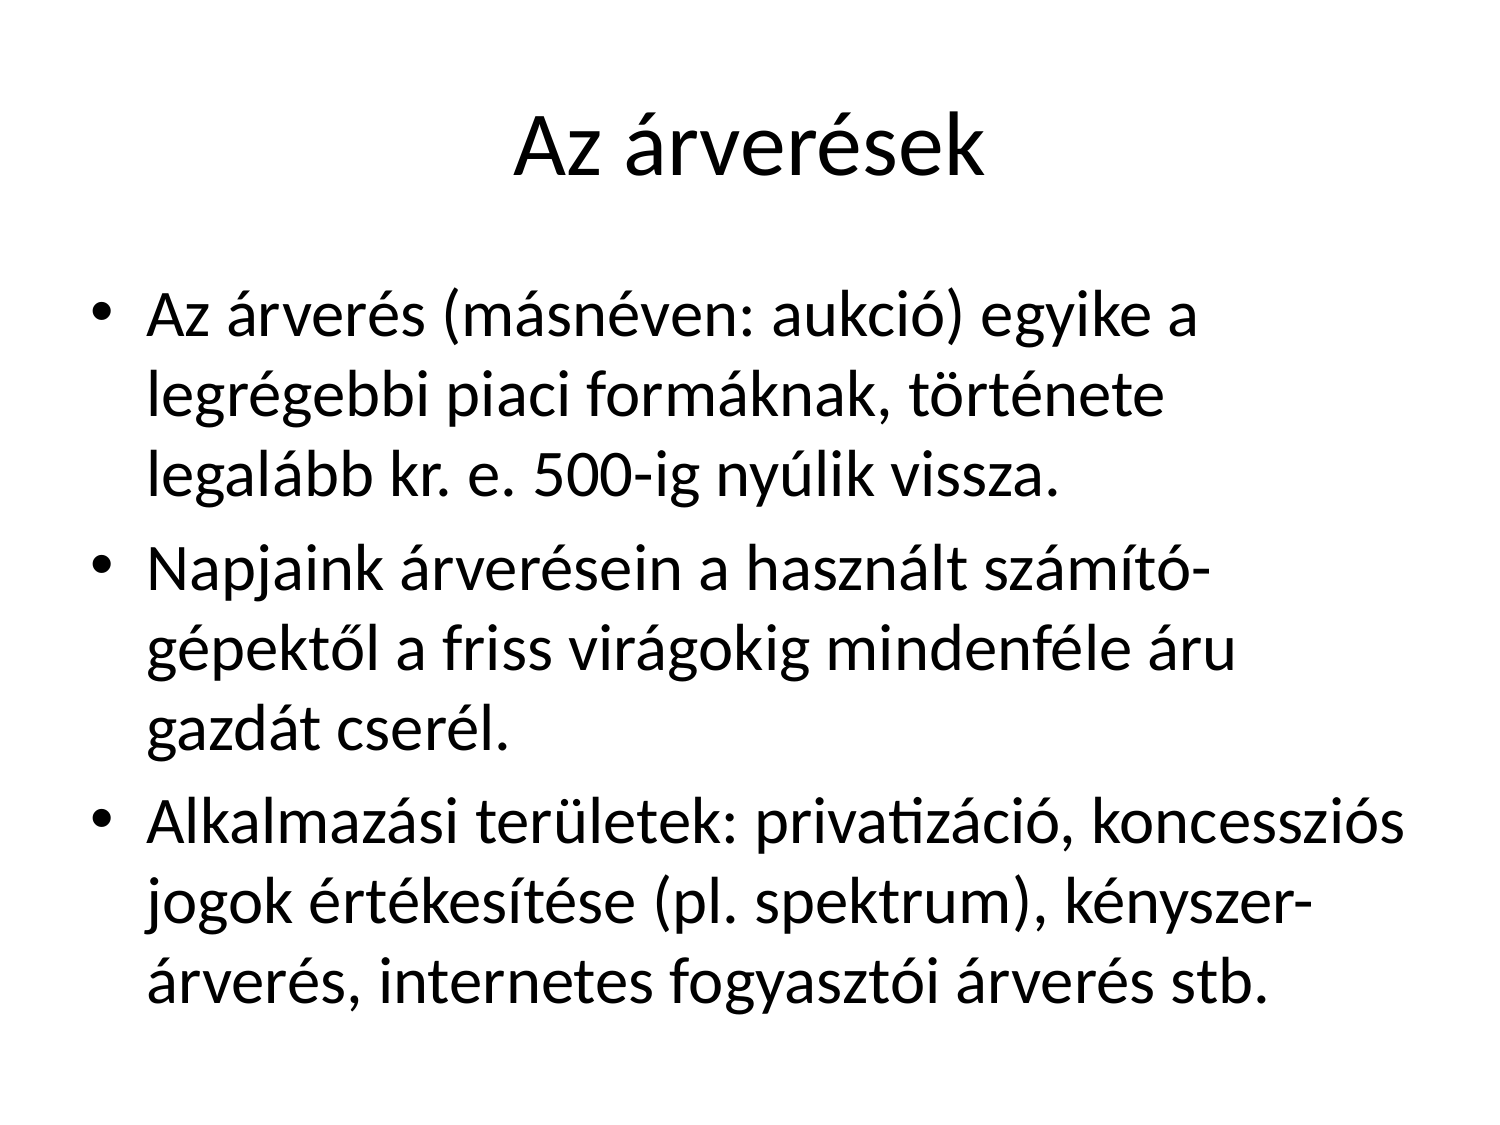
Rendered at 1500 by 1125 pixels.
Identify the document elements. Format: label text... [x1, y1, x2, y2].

title Az árverések [75, 45, 1425, 233]
list Az árverés (másnéven: aukció) egyike a legrégebbi piaci formáknak, története legalább kr. e. 500-ig nyúlik vissza. Napjaink árverésein a használt számító-gépektől a friss virágokig mindenféle áru gazdát cserél. Alkalmazási területek: privatizáció, koncessziós jogok értékesítése (pl. spektrum), kényszer-árverés, internetes fogyasztói árverés stb. [75, 262, 1425, 1071]
